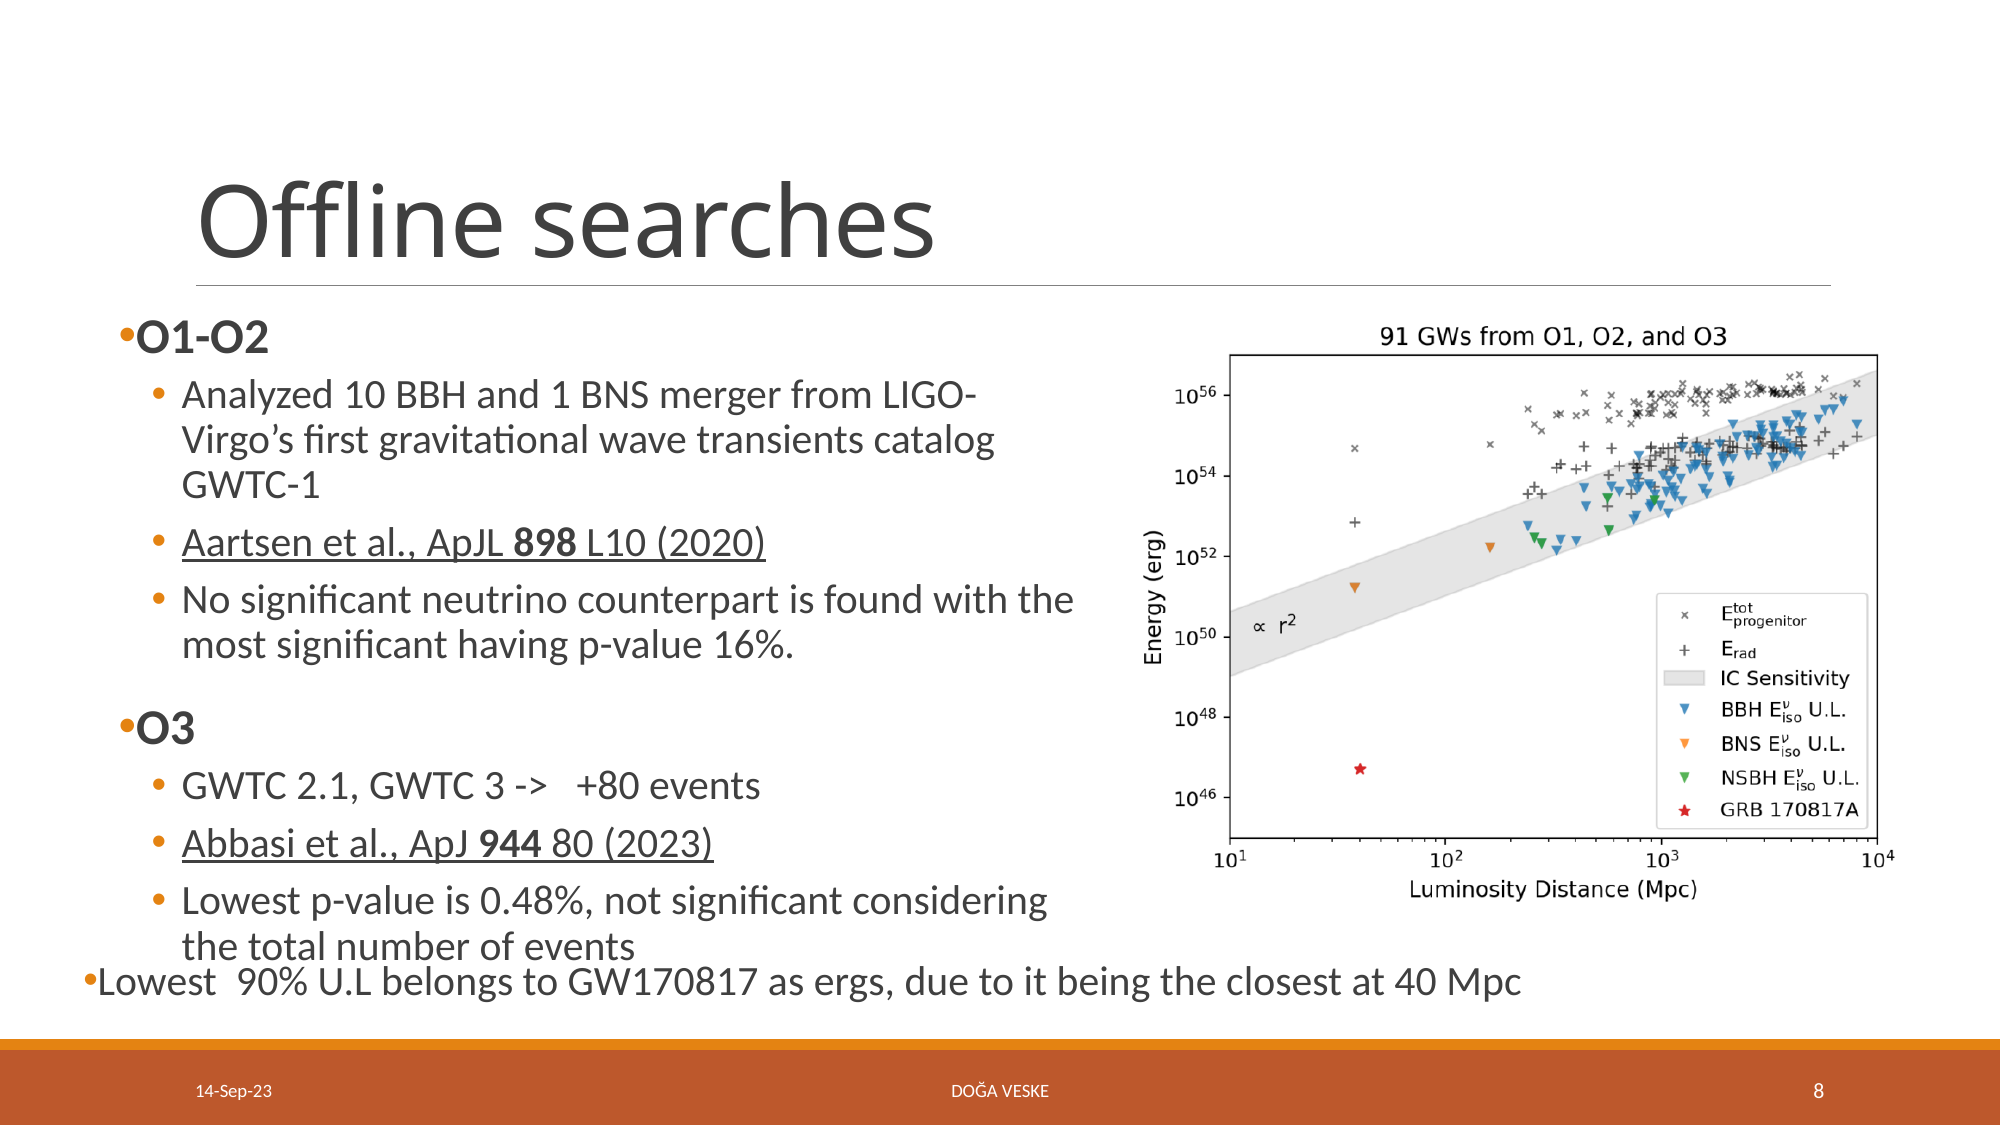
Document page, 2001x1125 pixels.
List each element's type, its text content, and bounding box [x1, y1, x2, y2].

slide_number 14-Sep-23 [180, 1059, 586, 1120]
footer Doğa Veske [604, 1059, 1396, 1120]
slide_number 8 [1624, 1059, 1840, 1120]
title Offline searches [180, 47, 1830, 285]
picture [1104, 302, 1927, 930]
list O1-O2 Analyzed 10 BBH and 1 BNS merger from LIGO-Virgo’s first gravitational wave transients catalog GWTC-1 Aartsen et al., ApJL 898 L10 (2020) No significant neutrino counterpart is found with the most significant having p-value 16%. O3 GWTC 2.1, GWTC 3 -> +80 events Abbasi et al., ApJ 944 80 (2023) Lowest p-value is 0.48%, not significant considering the total number of events [118, 302, 1090, 1016]
